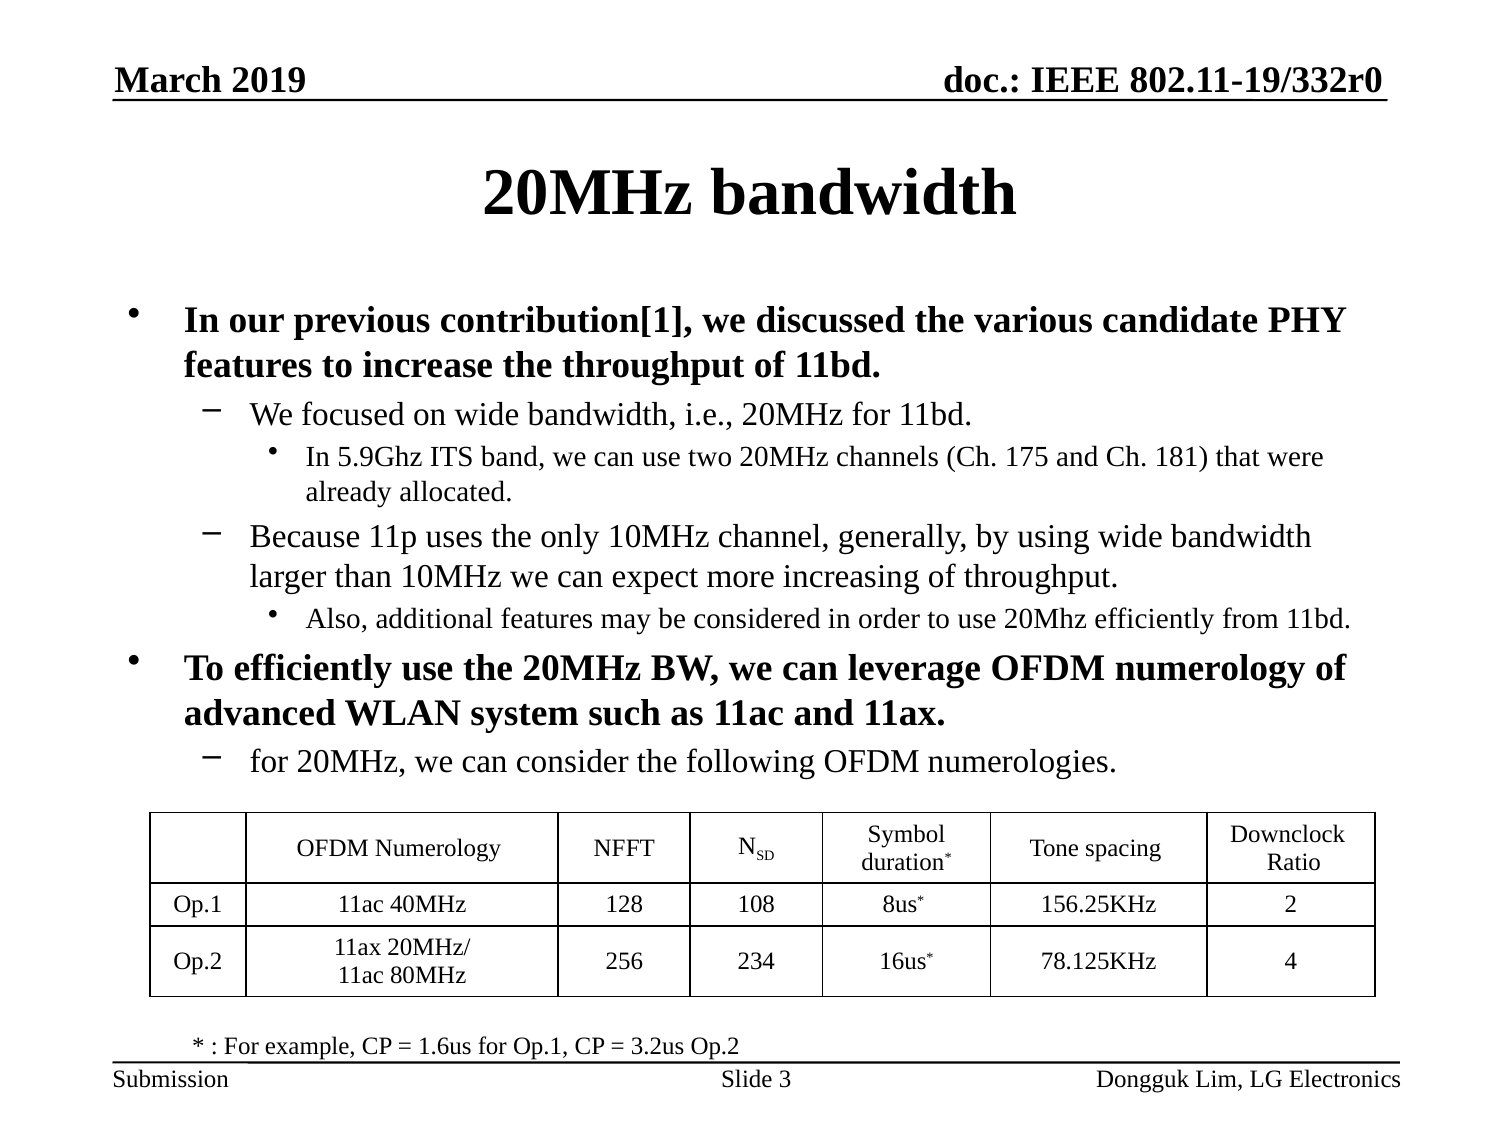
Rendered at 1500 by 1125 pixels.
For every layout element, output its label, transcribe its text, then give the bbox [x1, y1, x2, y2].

table_cell 108 [691, 884, 822, 925]
slide_number Slide 3 [712, 1061, 800, 1093]
table_cell 8us* [823, 884, 990, 925]
title 20MHz bandwidth [112, 112, 1388, 263]
table_cell 128 [559, 884, 689, 925]
list In our previous contribution[1], we discussed the various candidate PHY features to increase the throughput of 11bd. We focused on wide bandwidth, i.e., 20MHz for 11bd. In 5.9Ghz ITS band, we can use two 20MHz channels (Ch. 175 and Ch. 181) that were already allocated. Because 11p uses the only 10MHz channel, generally, by using wide bandwidth larger than 10MHz we can expect more increasing of throughput. Also, additional features may be considered in order to use 20Mhz efficiently from 11bd. To efficiently use the 20MHz BW, we can leverage OFDM numerology of advanced WLAN system such as 11ac and 11ax. for 20MHz, we can consider the following OFDM numerologies. [112, 287, 1388, 1000]
text_box * : For example, CP = 1.6us for Op.1, CP = 3.2us Op.2 [177, 1021, 756, 1067]
table_cell 156.25KHz [991, 884, 1206, 925]
table_cell 11ac 40MHz [247, 884, 557, 925]
table_cell 4 [1208, 927, 1374, 996]
table_cell 2 [1208, 884, 1374, 925]
table_header [151, 813, 245, 882]
table_header NSD [691, 813, 822, 882]
table_header NFFT [559, 813, 689, 882]
table_cell 256 [559, 927, 689, 996]
table_cell 11ax 20MHz/ 11ac 80MHz [247, 927, 557, 996]
table_cell 16us* [823, 927, 990, 996]
table_header OFDM Numerology [247, 813, 557, 882]
table_cell Op.2 [151, 927, 245, 996]
table_cell 234 [691, 927, 822, 996]
table_cell Op.1 [151, 884, 245, 925]
footer Dongguk Lim, LG Electronics [1092, 1061, 1402, 1093]
table_cell 78.125KHz [991, 927, 1206, 996]
table_header Tone spacing [991, 813, 1206, 882]
table_header Downclock Ratio [1208, 813, 1374, 882]
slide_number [114, 54, 309, 101]
table_header Symbol duration* [823, 813, 990, 882]
